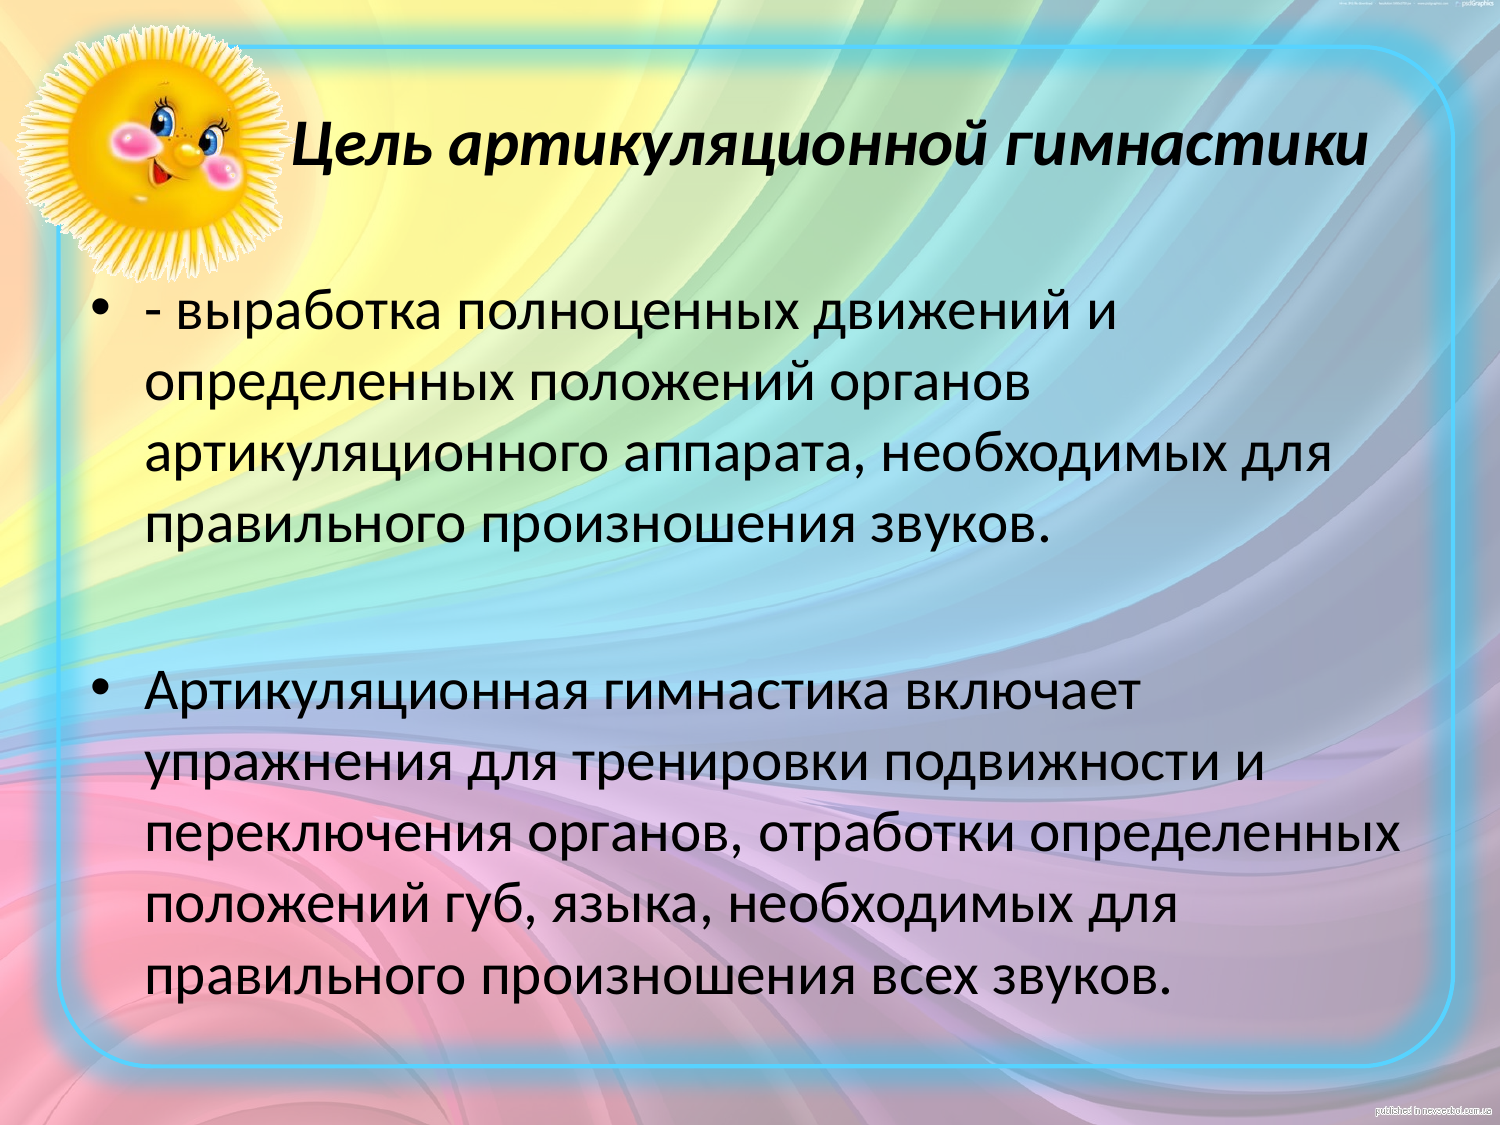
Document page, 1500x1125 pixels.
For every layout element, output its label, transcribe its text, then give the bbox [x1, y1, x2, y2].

title Цель артикуляционной гимнастики [206, 45, 1471, 233]
picture [11, 11, 340, 340]
list - выработка полноценных движений и определенных положений органов артикуляционного аппарата, необходимых для правильного произношения звуков. Артикуляционная гимнастика включает упражнения для тренировки подвижности и переключения органов, отработки определенных положений губ, языка, необходимых для правильного произношения всех звуков. [75, 262, 1425, 1071]
